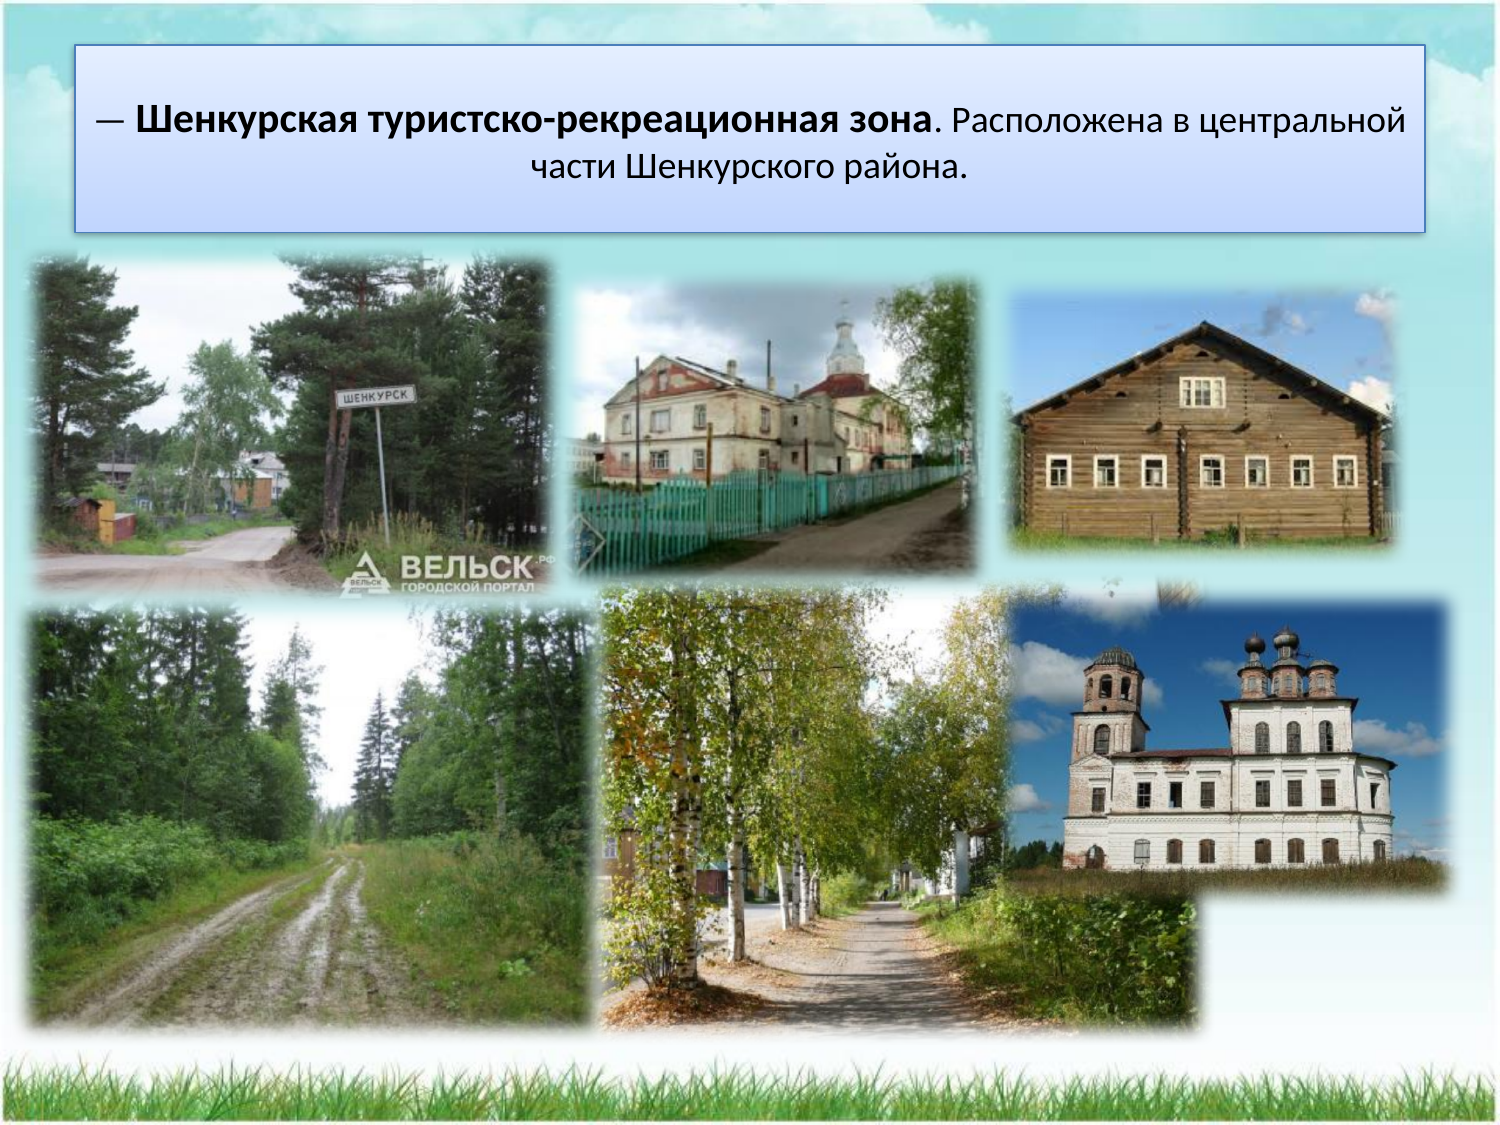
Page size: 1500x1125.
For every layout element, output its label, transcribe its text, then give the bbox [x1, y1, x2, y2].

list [17, 243, 568, 592]
picture [0, 0, 1500, 1125]
title — Шенкурская туристско-рекреационная зона. Расположена в центральной части Шенкурского района. [74, 44, 1426, 233]
